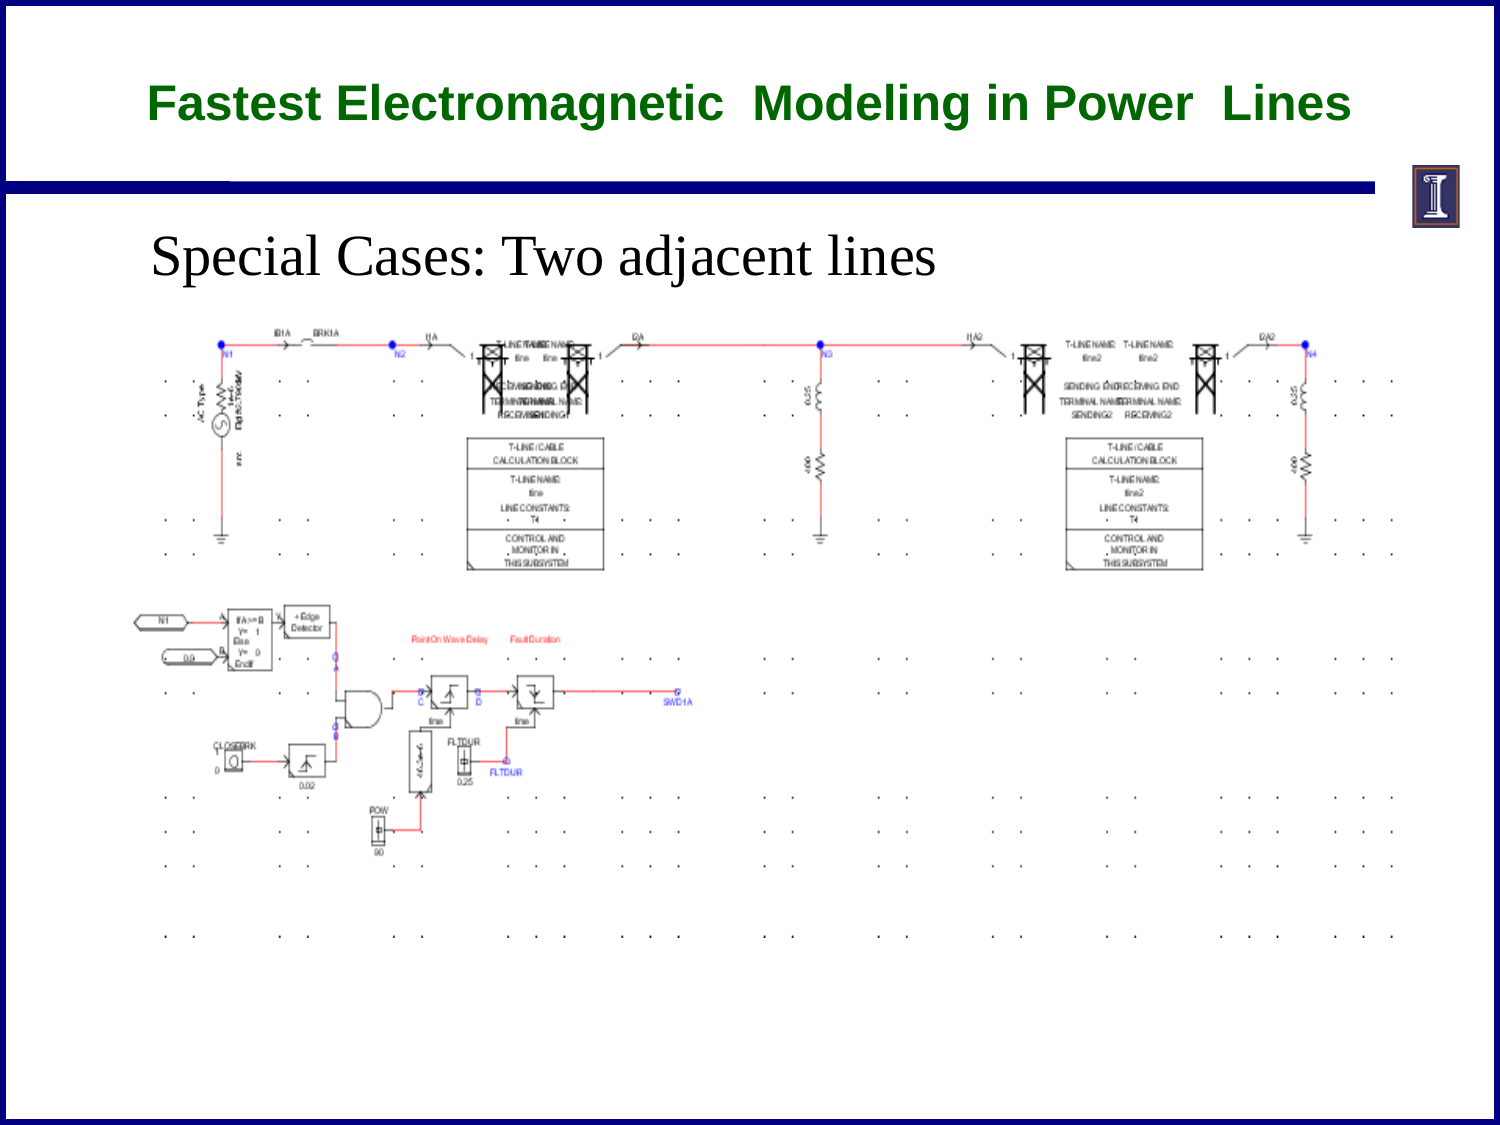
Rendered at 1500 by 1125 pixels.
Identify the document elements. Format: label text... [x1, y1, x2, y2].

picture [1412, 165, 1460, 228]
title Fastest Electromagnetic Modeling in Power Lines [112, 37, 1388, 163]
list Special Cases: Two adjacent lines [60, 210, 1438, 1023]
picture [101, 299, 1399, 938]
